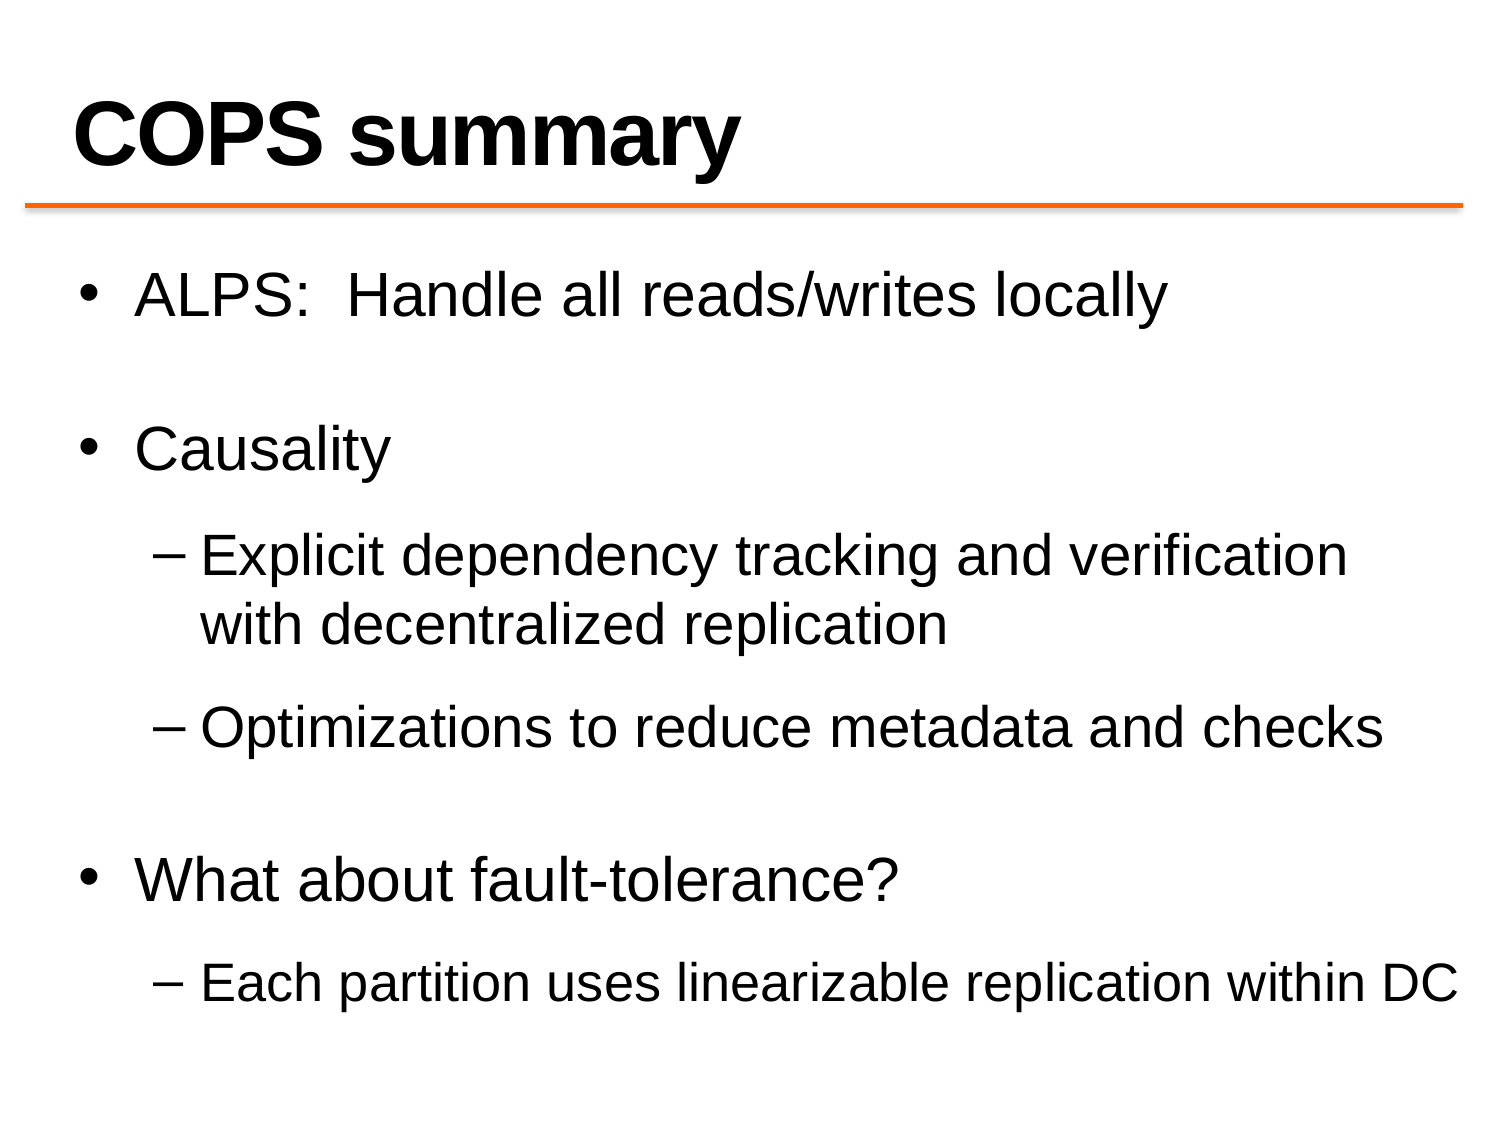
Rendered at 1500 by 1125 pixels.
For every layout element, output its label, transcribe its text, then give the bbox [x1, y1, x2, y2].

list ALPS: Handle all reads/writes locally Causality Explicit dependency tracking and verification with decentralized replication Optimizations to reduce metadata and checks What about fault-tolerance? Each partition uses linearizable replication within DC [63, 246, 1489, 1110]
title COPS summary [56, 2, 1408, 191]
